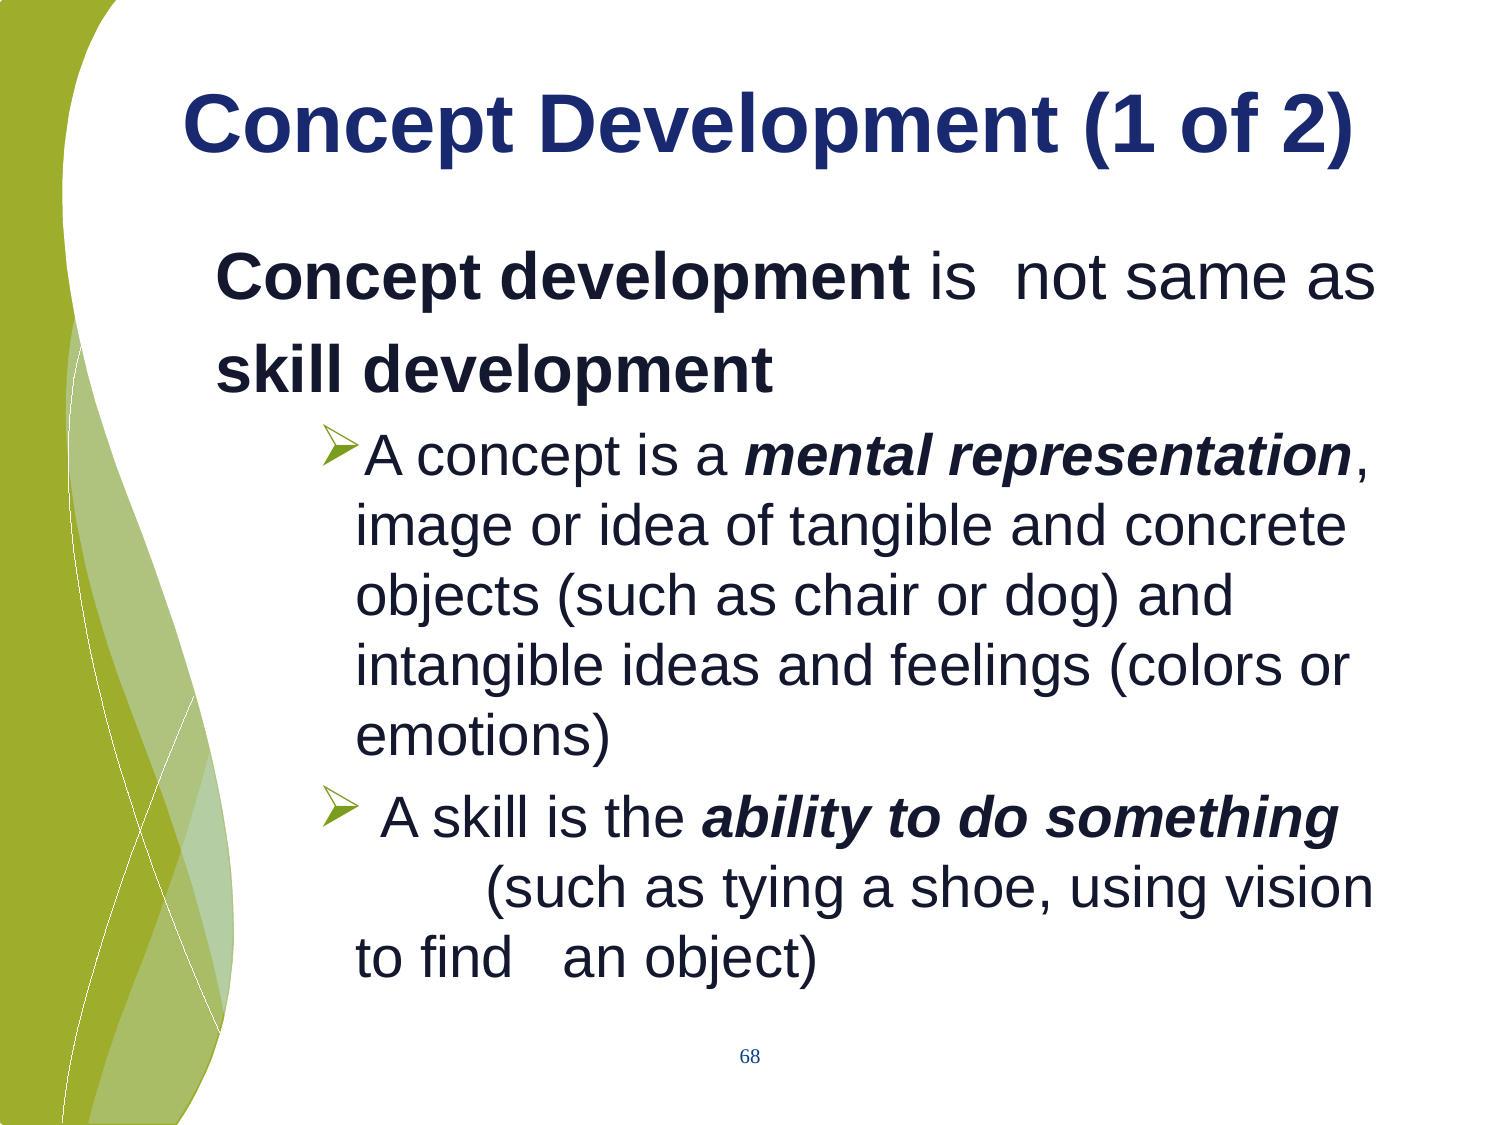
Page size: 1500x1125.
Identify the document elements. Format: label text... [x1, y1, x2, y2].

slide_number 68 [654, 1025, 846, 1086]
title Concept Development (1 of 2) [100, 37, 1438, 200]
list Concept development is not same as skill development A concept is a mental representation, image or idea of tangible and concrete objects (such as chair or dog) and intangible ideas and feelings (colors or emotions) A skill is the ability to do something (such as tying a shoe, using vision to find an object) [200, 224, 1413, 1000]
